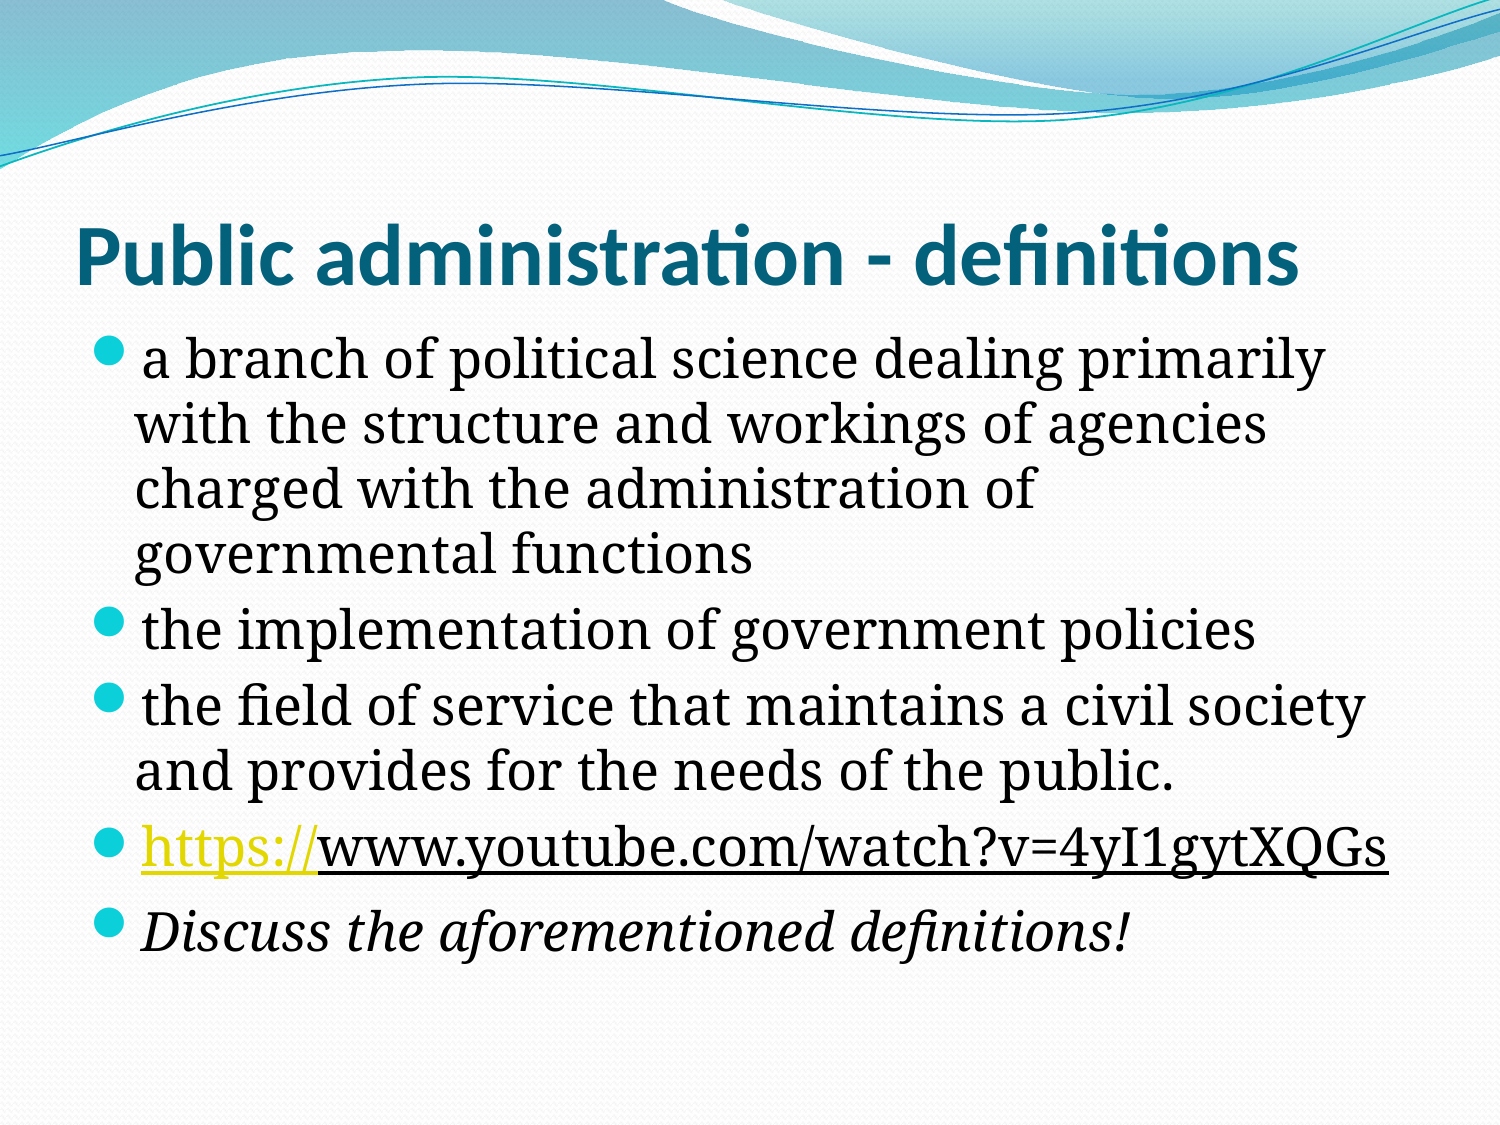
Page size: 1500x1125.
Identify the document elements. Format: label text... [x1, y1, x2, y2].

title Public administration - definitions [75, 115, 1425, 303]
list a branch of political science dealing primarily with the structure and workings of agencies charged with the administration of governmental functions the implementation of government policies the field of service that maintains a civil society and provides for the needs of the public. https://www.youtube.com/watch?v=4yI1gytXQGs Discuss the aforementioned definitions! [75, 317, 1425, 1038]
